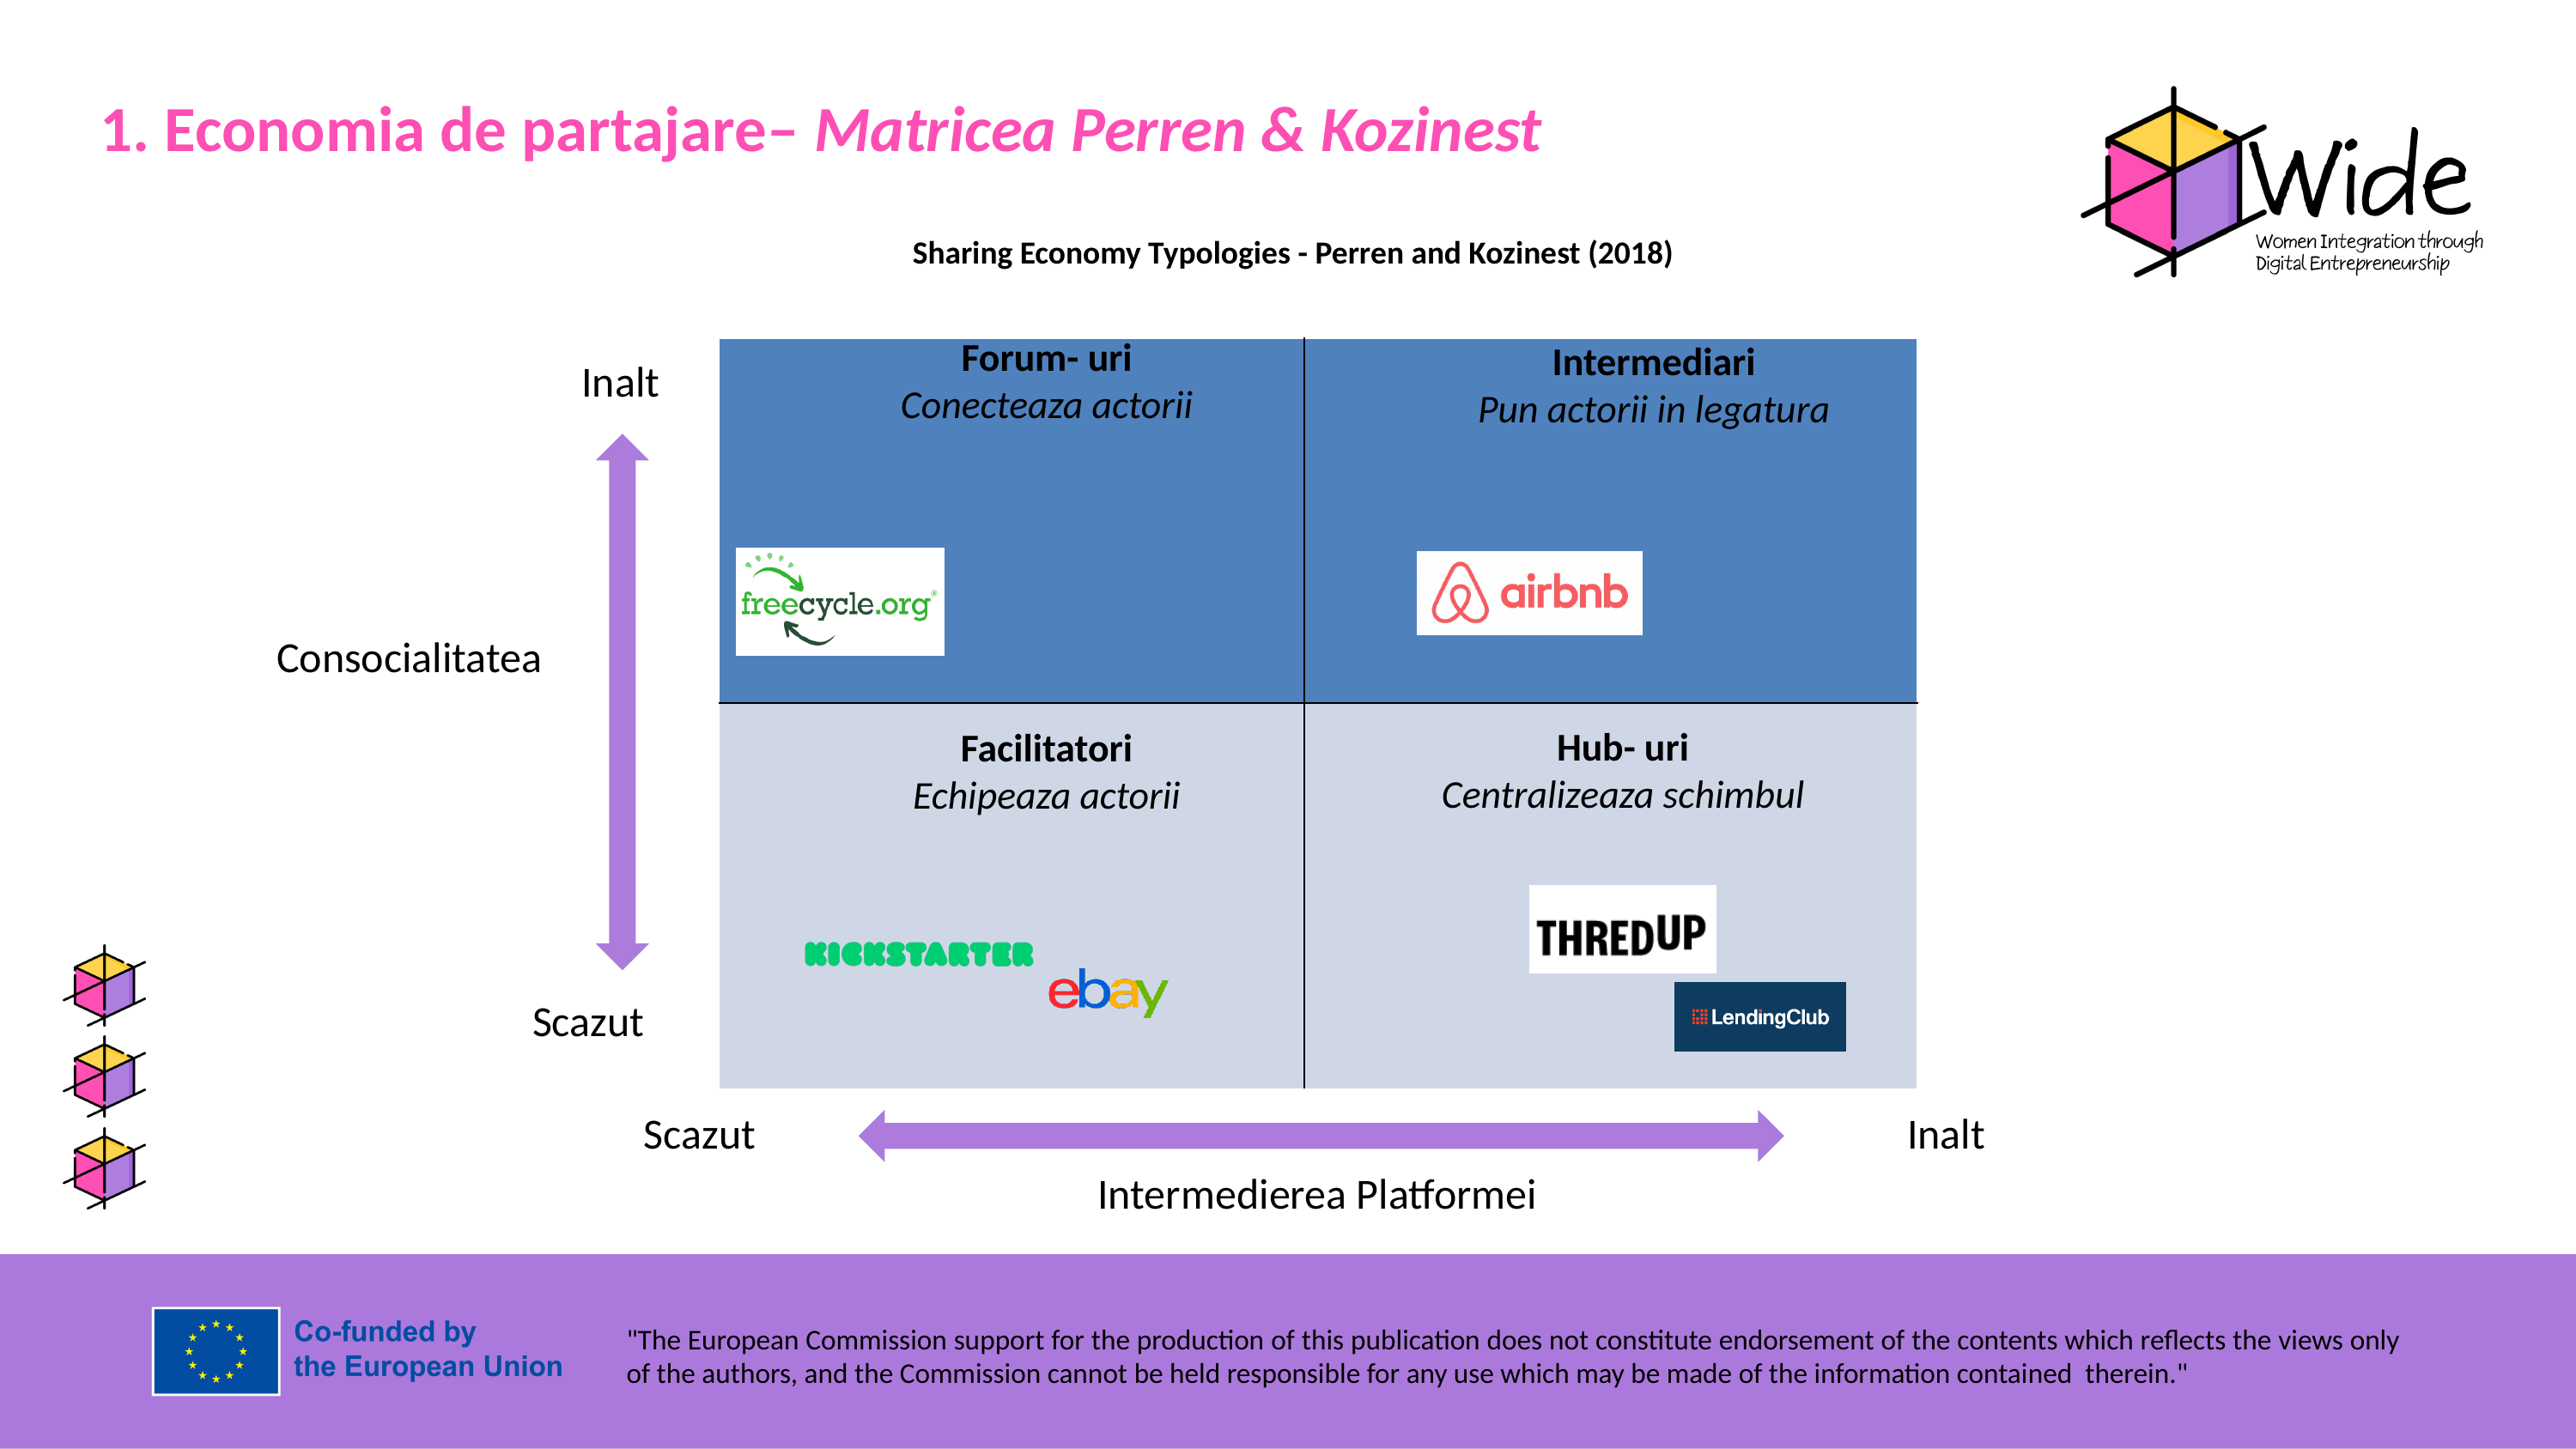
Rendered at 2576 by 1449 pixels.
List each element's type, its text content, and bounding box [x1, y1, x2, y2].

table_cell [1305, 704, 1917, 1088]
text_box 1. Economia de partajare– Matricea Perren & Kozinest [87, 80, 2050, 171]
table_header [1305, 339, 1917, 702]
text_box [595, 433, 649, 971]
text_box [858, 1109, 1784, 1162]
picture [802, 888, 1036, 1020]
table_header [720, 339, 1303, 702]
picture [149, 1304, 593, 1399]
picture [63, 1127, 146, 1210]
text_box Scazut [519, 986, 677, 1052]
text_box Intermedierea Platformei [969, 1159, 1667, 1224]
text_box Facilitatori Echipeaza actorii [885, 716, 1208, 824]
text_box Scazut [630, 1100, 788, 1165]
picture [1674, 981, 1846, 1052]
text_box Intermediari Pun actorii in legatura [1461, 330, 1846, 438]
text_box Sharing Economy Typologies - Perren and Kozinest (2018) [106, 225, 2480, 277]
text_box Inalt [568, 347, 677, 412]
picture [63, 1035, 146, 1118]
picture [735, 547, 945, 656]
text_box Inalt [1894, 1099, 2002, 1164]
picture [1048, 958, 1170, 1028]
text_box Hub- uri Centralizeaza schimbul [1411, 715, 1836, 822]
table_cell [720, 704, 1303, 1088]
text_box Consocialitatea [264, 622, 561, 688]
text_box Forum- uri Conecteaza actorii [885, 325, 1208, 433]
picture [1529, 885, 1717, 973]
picture [2017, 27, 2552, 336]
picture [1416, 550, 1643, 635]
picture [63, 944, 146, 1027]
